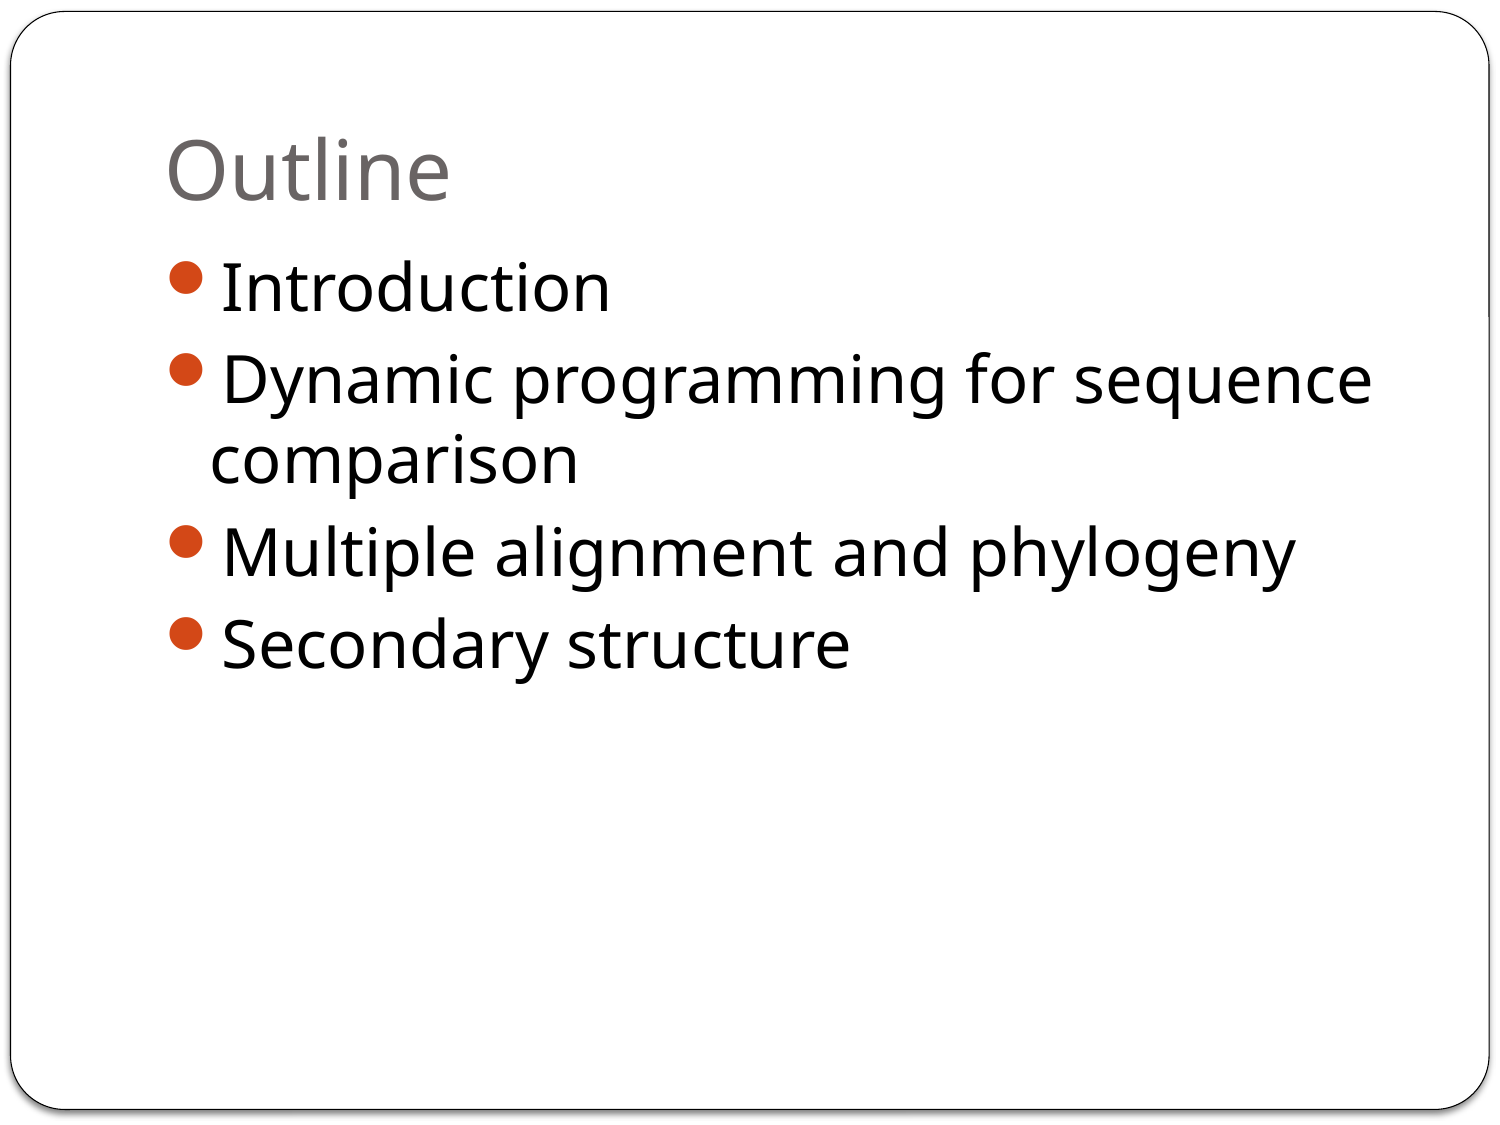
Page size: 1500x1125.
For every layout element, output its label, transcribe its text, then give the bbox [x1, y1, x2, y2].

list Introduction Dynamic programming for sequence comparison Multiple alignment and phylogeny Secondary structure [150, 237, 1425, 988]
title Outline [150, 45, 1425, 233]
